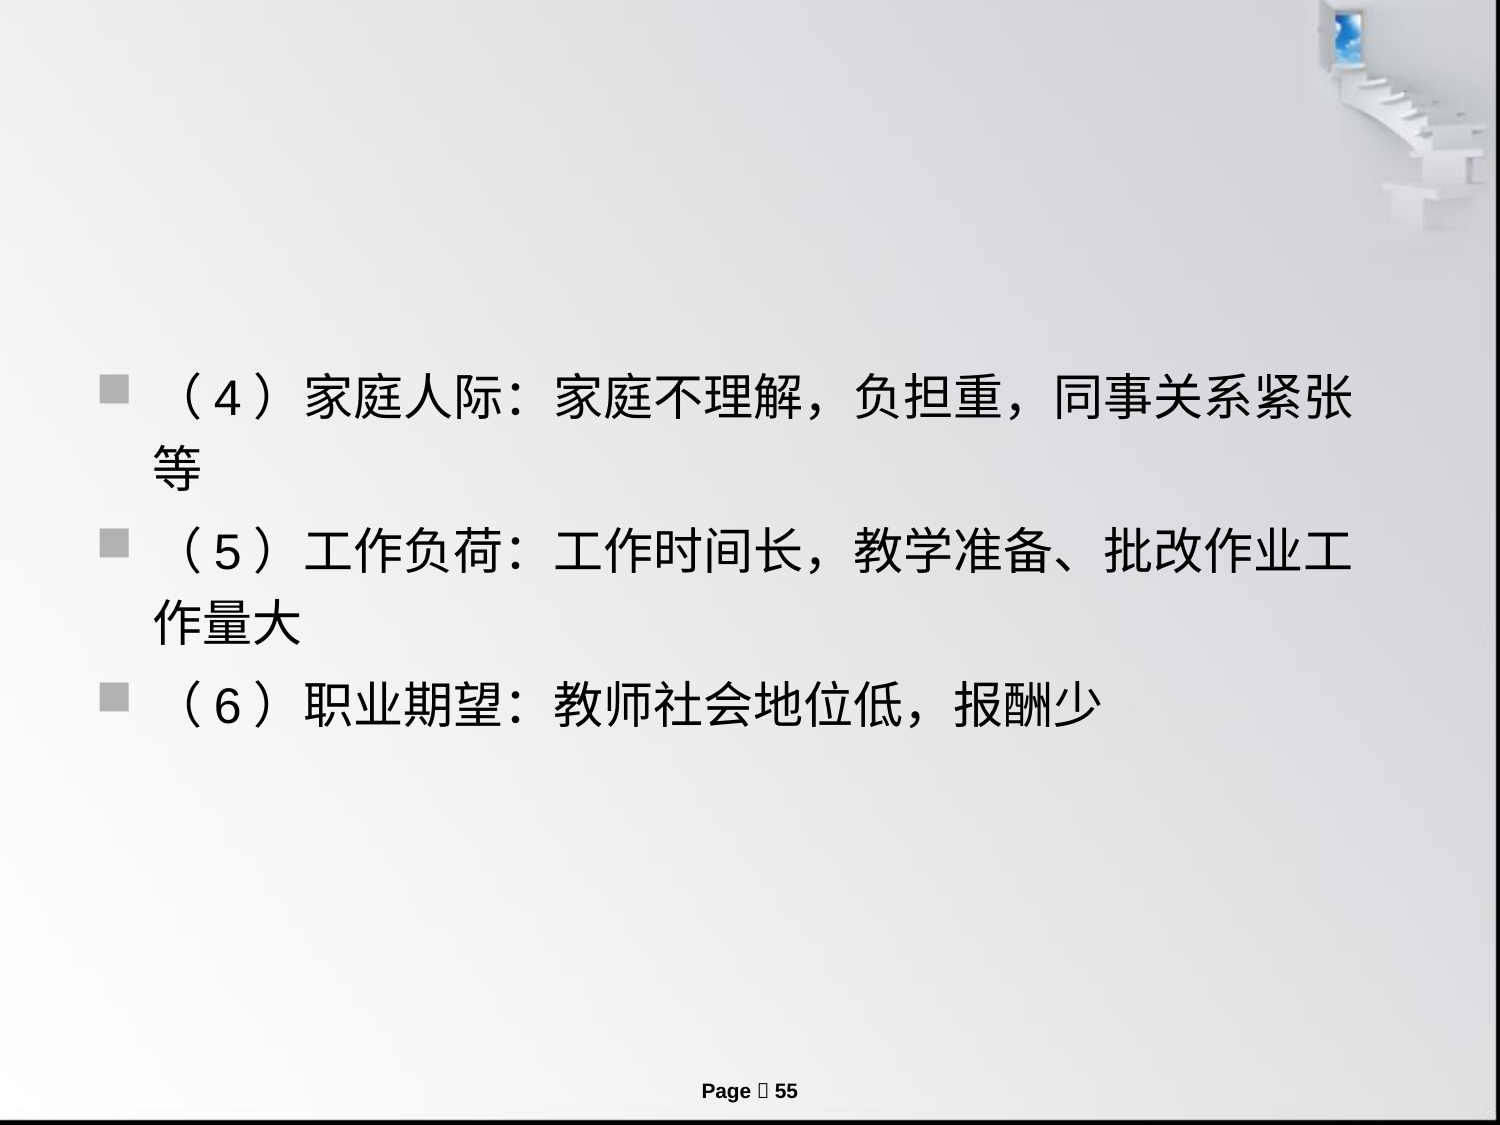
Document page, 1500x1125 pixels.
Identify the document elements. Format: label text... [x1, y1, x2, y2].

picture [0, 0, 1500, 1125]
list （4）家庭人际：家庭不理解，负担重，同事关系紧张等 （5）工作负荷：工作时间长，教学准备、批改作业工作量大 （6）职业期望：教师社会地位低，报酬少 [80, 112, 1405, 976]
